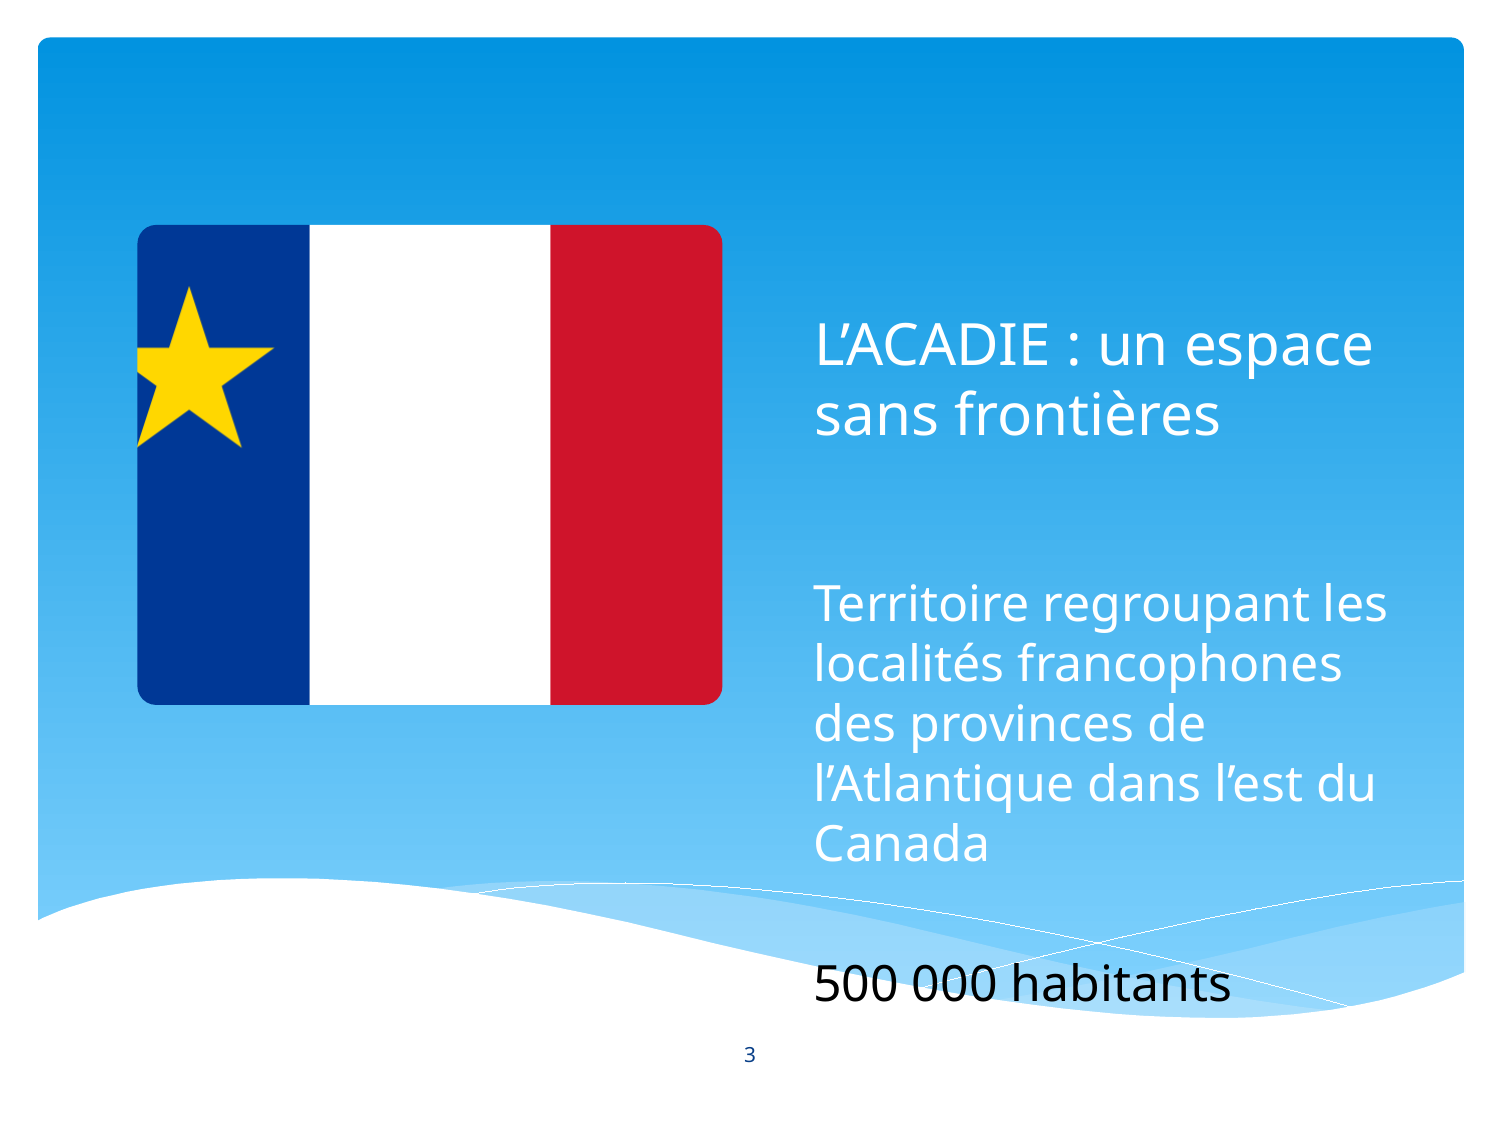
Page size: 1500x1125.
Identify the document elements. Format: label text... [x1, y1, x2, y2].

slide_number 3 [654, 1025, 846, 1086]
picture [137, 224, 723, 706]
list Territoire regroupant les localités francophones des provinces de l’Atlantique dans l’est du Canada 500 000 habitants [798, 456, 1425, 1035]
title L’ACADIE : un espace sans frontières [799, 55, 1425, 455]
